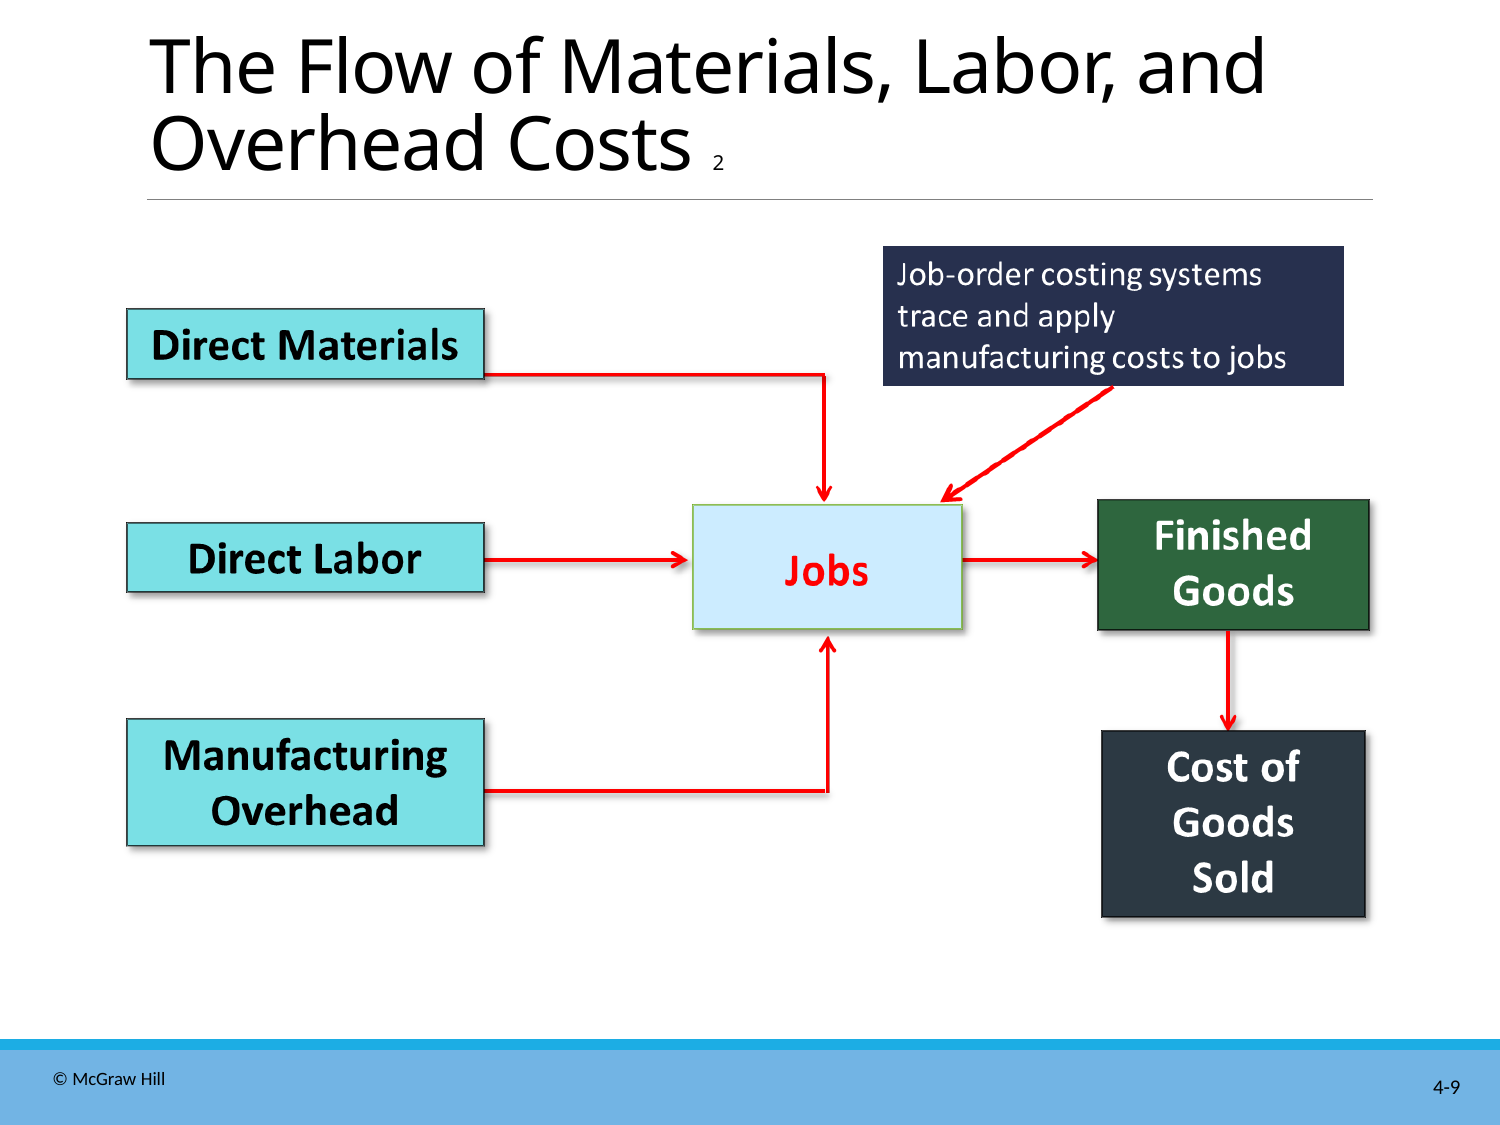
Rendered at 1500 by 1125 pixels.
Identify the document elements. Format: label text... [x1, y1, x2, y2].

title The Flow of Materials, Labor, and Overhead Costs 2 [134, 24, 1373, 194]
picture [117, 240, 1383, 946]
